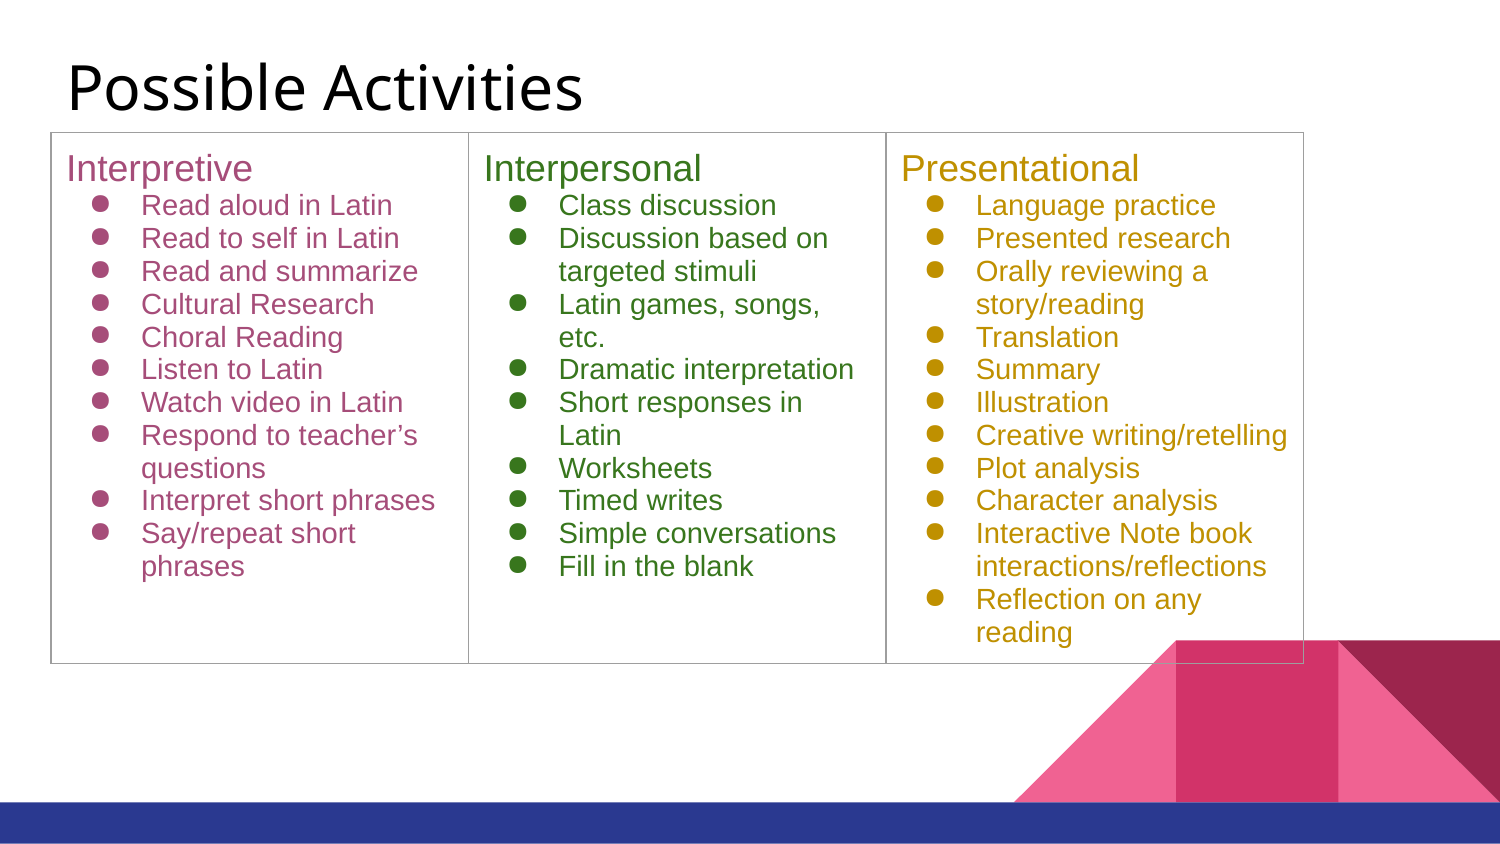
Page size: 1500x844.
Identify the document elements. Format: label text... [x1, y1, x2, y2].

table_header Interpretive Read aloud in Latin Read to self in Latin Read and summarize Cultural Research Choral Reading Listen to Latin Watch video in Latin Respond to teacher’s questions Interpret short phrases Say/repeat short phrases [52, 133, 468, 663]
table_header Interpersonal Class discussion Discussion based on targeted stimuli Latin games, songs, etc. Dramatic interpretation Short responses in Latin Worksheets Timed writes Simple conversations Fill in the blank [469, 133, 885, 663]
table_header Presentational Language practice Presented research Orally reviewing a story/reading Translation Summary Illustration Creative writing/retelling Plot analysis Character analysis Interactive Note book interactions/reflections Reflection on any reading [887, 133, 1303, 663]
title Possible Activities [51, 32, 1449, 133]
